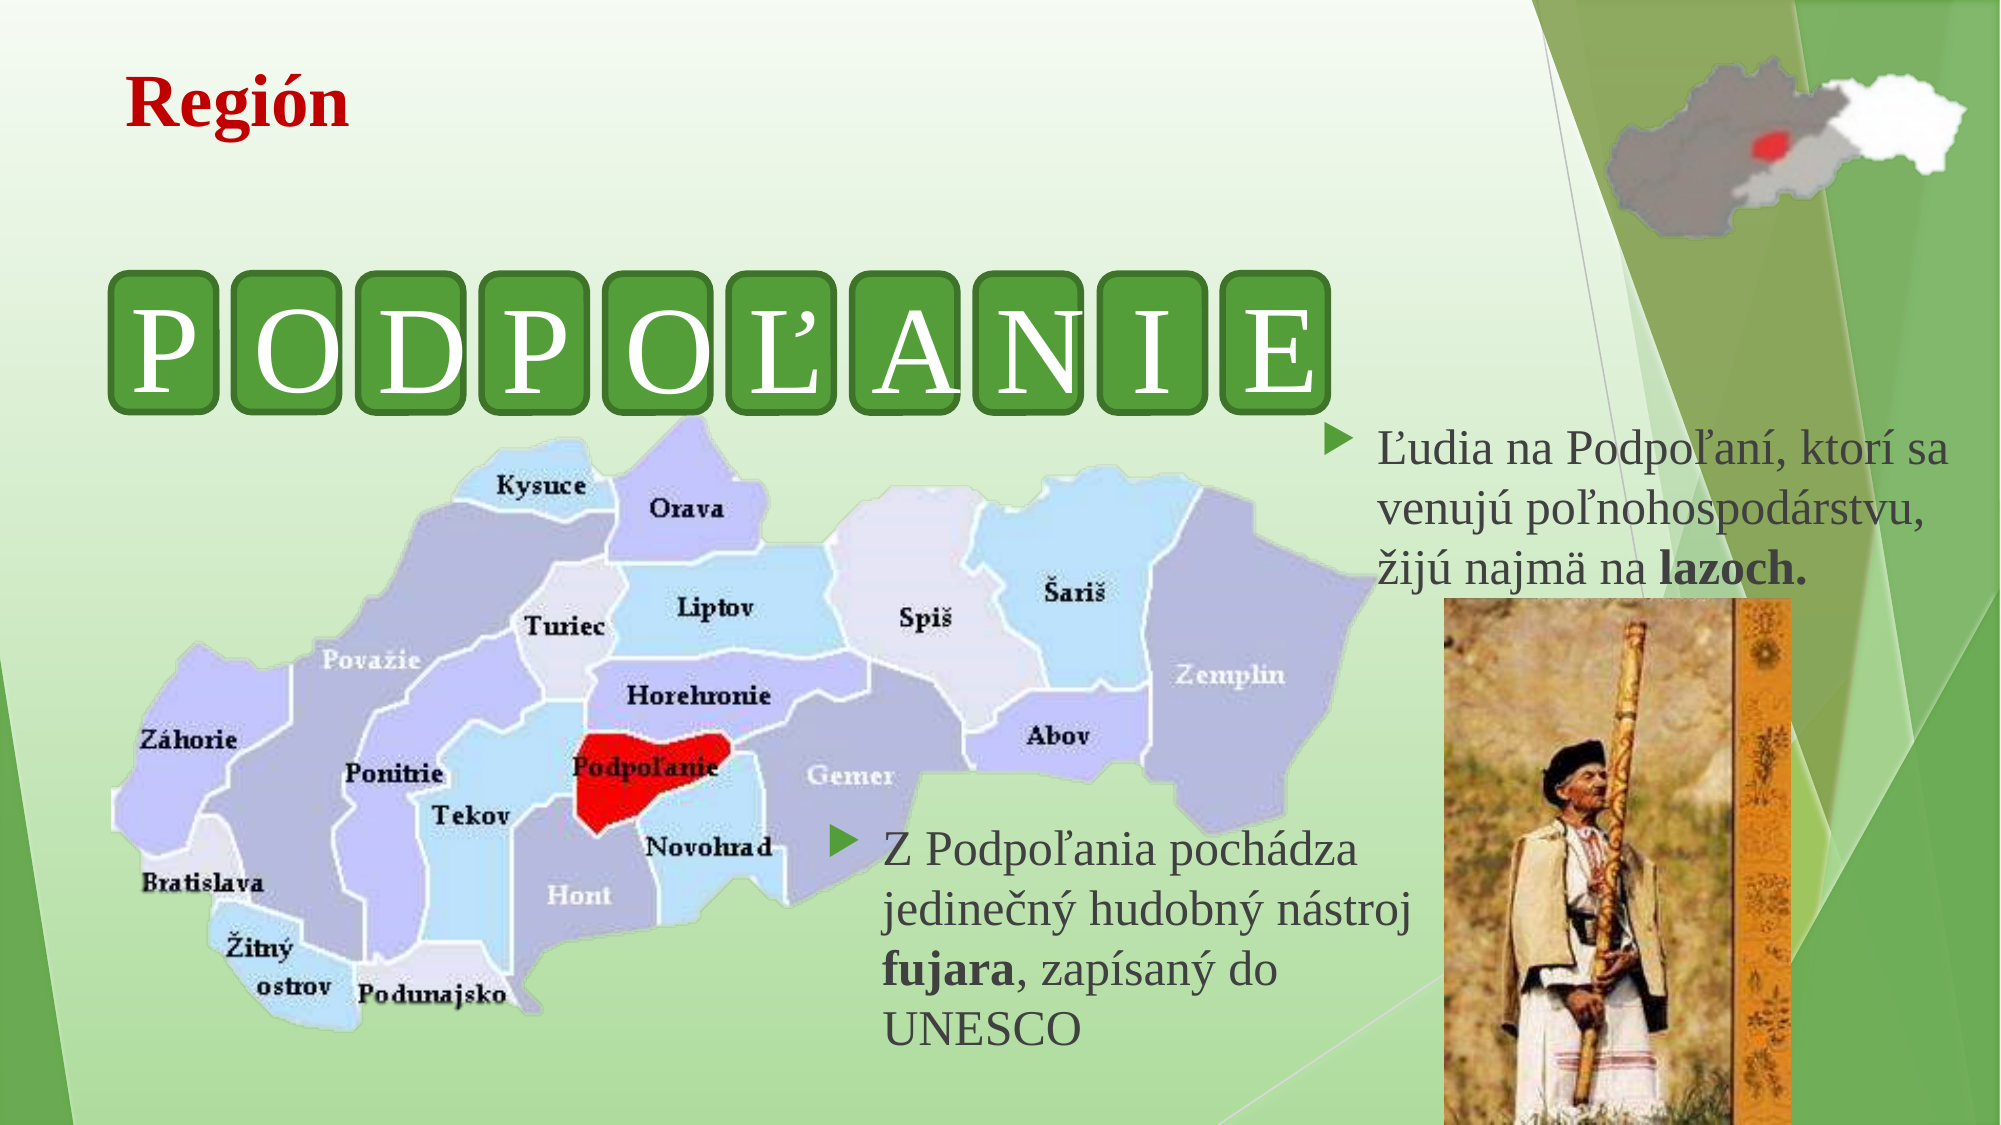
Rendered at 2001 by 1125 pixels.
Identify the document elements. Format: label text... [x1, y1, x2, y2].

text_box A [848, 270, 961, 399]
text_box P [478, 270, 591, 399]
text_box P [107, 269, 220, 401]
picture [1568, 31, 2000, 262]
text_box E [1219, 269, 1332, 399]
text_box Región [111, 44, 1522, 167]
text_box Ľudia na Podpoľaní, ktorí sa venujú poľnohospodárstvu, žijú najmä na lazoch. [1410, 406, 1972, 631]
picture [1443, 598, 1792, 1125]
text_box O [601, 270, 714, 399]
text_box Ľ [725, 270, 838, 399]
text_box D [354, 270, 467, 399]
text_box I [1096, 270, 1209, 399]
text_box N [972, 270, 1085, 399]
text_box O [230, 269, 343, 399]
picture [110, 401, 1406, 1059]
text_box Z Podpoľania pochádza jedinečný hudobný nástroj fujara, zapísaný do UNESCO [811, 808, 1437, 1096]
